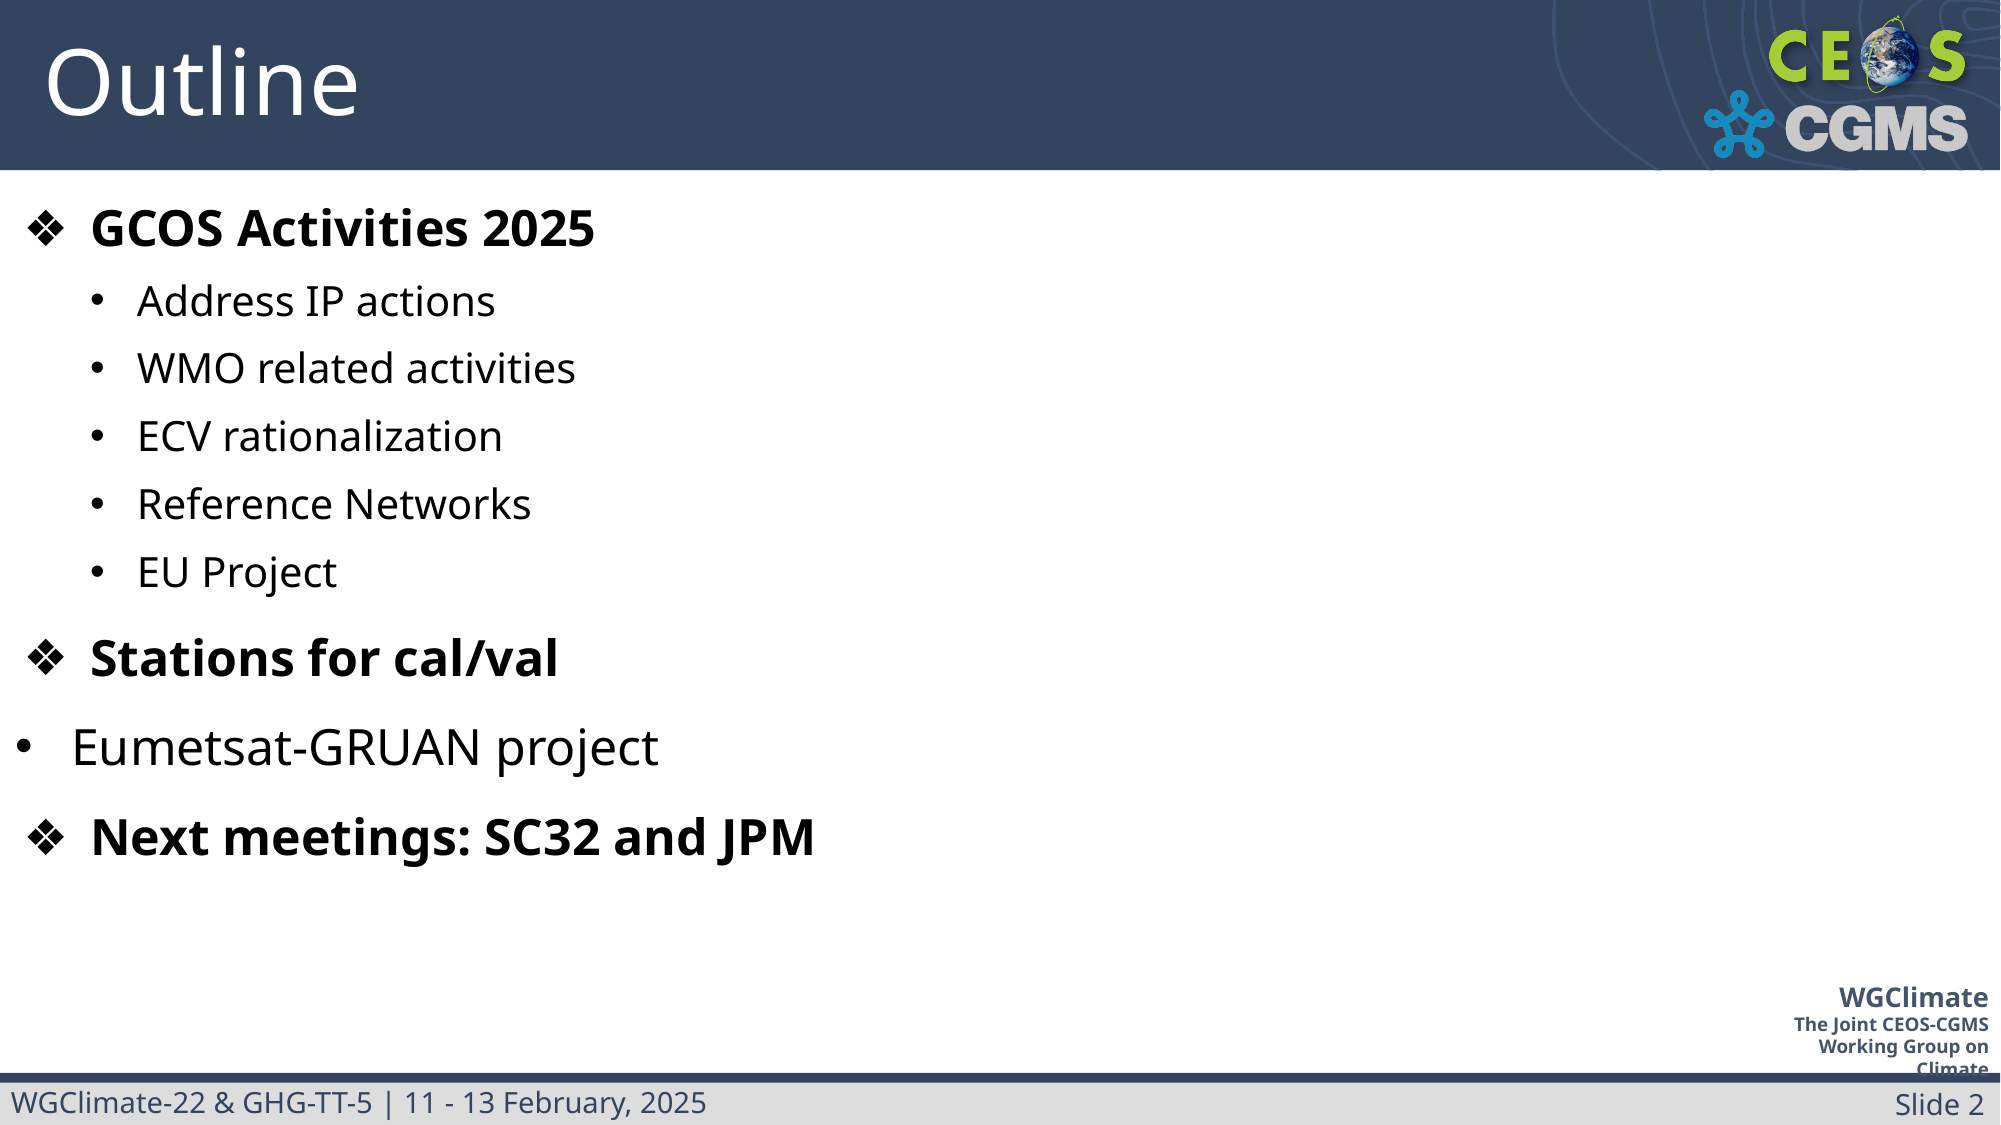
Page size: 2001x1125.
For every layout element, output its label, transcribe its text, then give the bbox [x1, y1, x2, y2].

picture [1659, 15, 2001, 204]
title Outline [28, 28, 1569, 157]
list GCOS Activities 2025 Address IP actions WMO related activities ECV rationalization Reference Networks EU Project Stations for cal/val Eumetsat-GRUAN project Next meetings: SC32 and JPM [0, 180, 1970, 1125]
